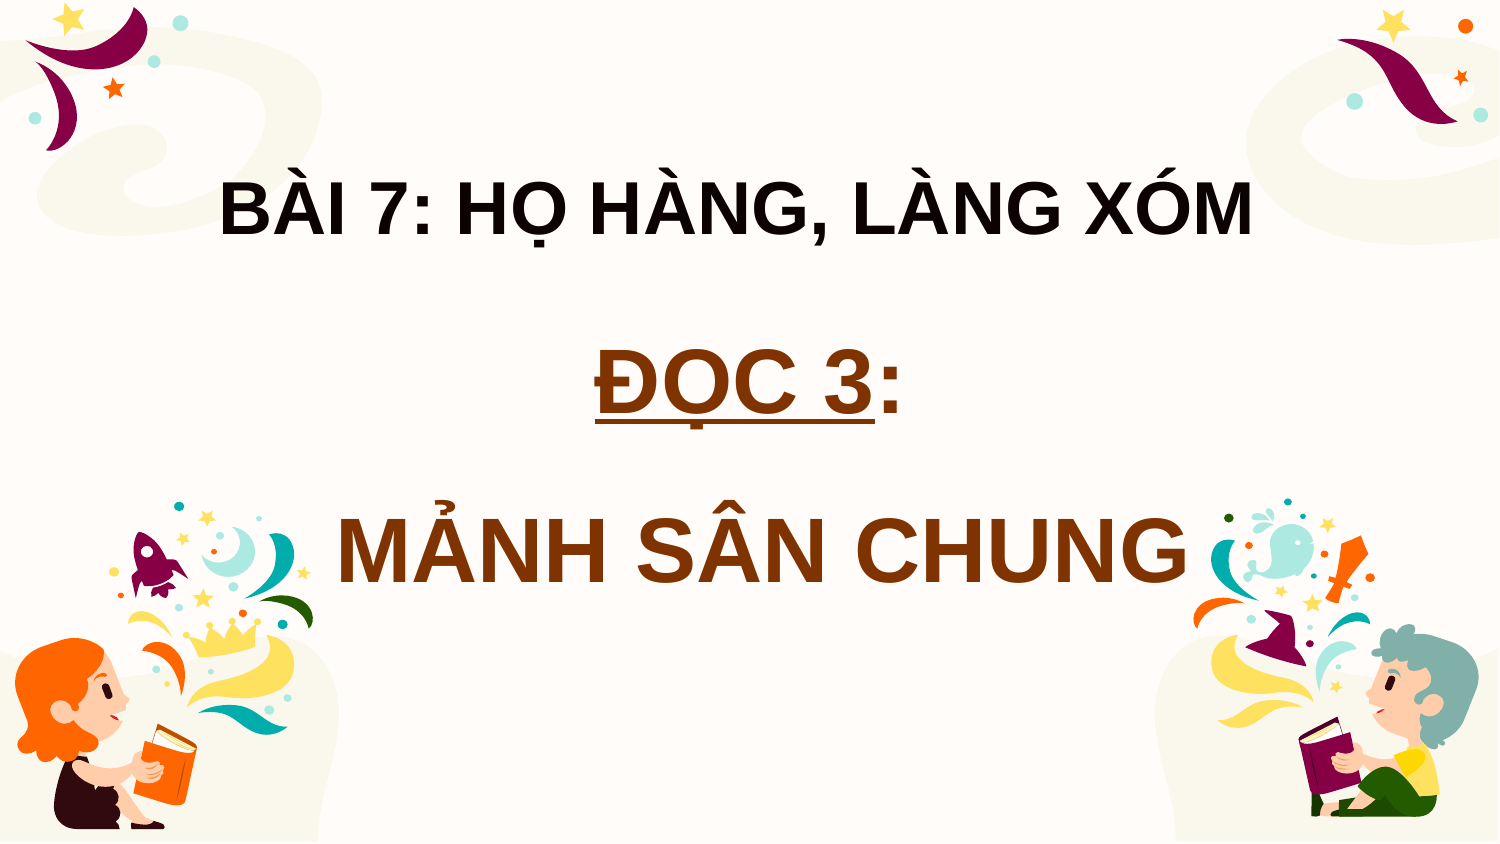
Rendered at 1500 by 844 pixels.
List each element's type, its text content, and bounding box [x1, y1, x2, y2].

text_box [9, 501, 317, 830]
text_box BÀI 7: HỌ HÀNG, LÀNG XÓM [203, 152, 1271, 257]
text_box ĐỌC 3: MẢNH SÂN CHUNG [320, 259, 1207, 609]
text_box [1189, 498, 1485, 817]
